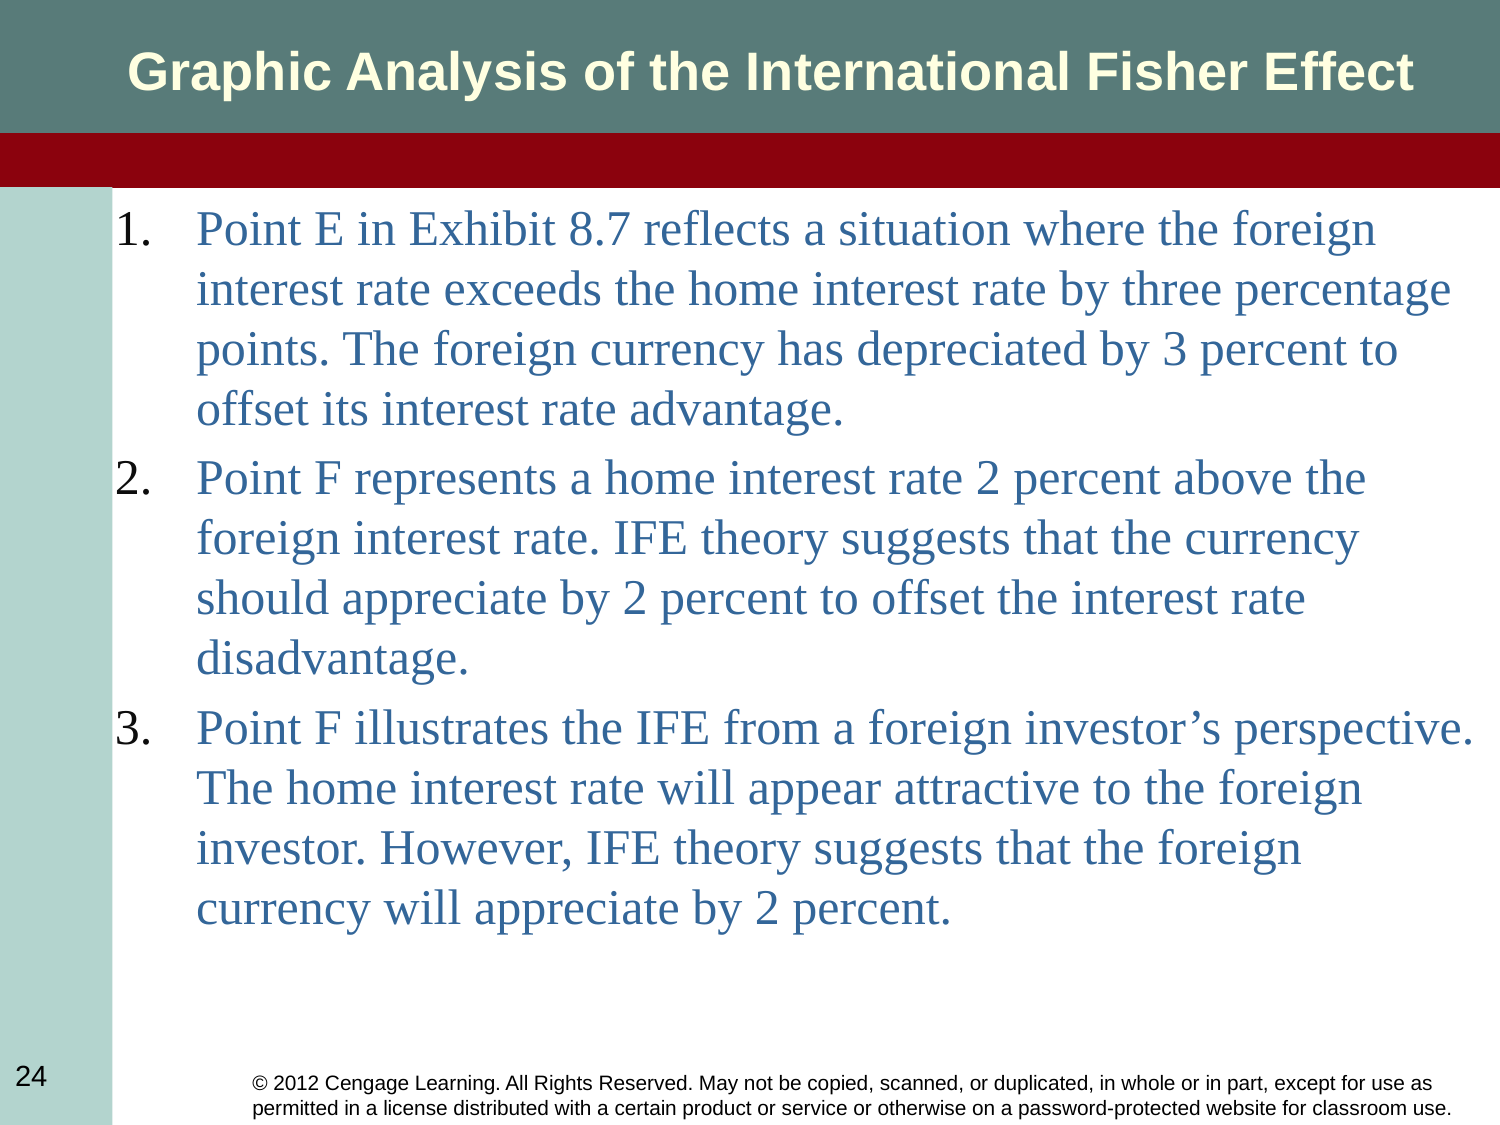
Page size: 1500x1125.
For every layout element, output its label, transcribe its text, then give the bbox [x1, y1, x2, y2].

slide_number 24 [0, 1050, 113, 1125]
title Graphic Analysis of the International Fisher Effect [112, 0, 1500, 138]
picture [0, 0, 1500, 1050]
list Point E in Exhibit 8.7 reflects a situation where the foreign interest rate exceeds the home interest rate by three percentage points. The foreign currency has depreciated by 3 percent to offset its interest rate advantage. Point F represents a home interest rate 2 percent above the foreign interest rate. IFE theory suggests that the currency should appreciate by 2 percent to offset the interest rate disadvantage. Point F illustrates the IFE from a foreign investor’s perspective. The home interest rate will appear attractive to the foreign investor. However, IFE theory suggests that the foreign currency will appreciate by 2 percent. [99, 187, 1500, 1063]
